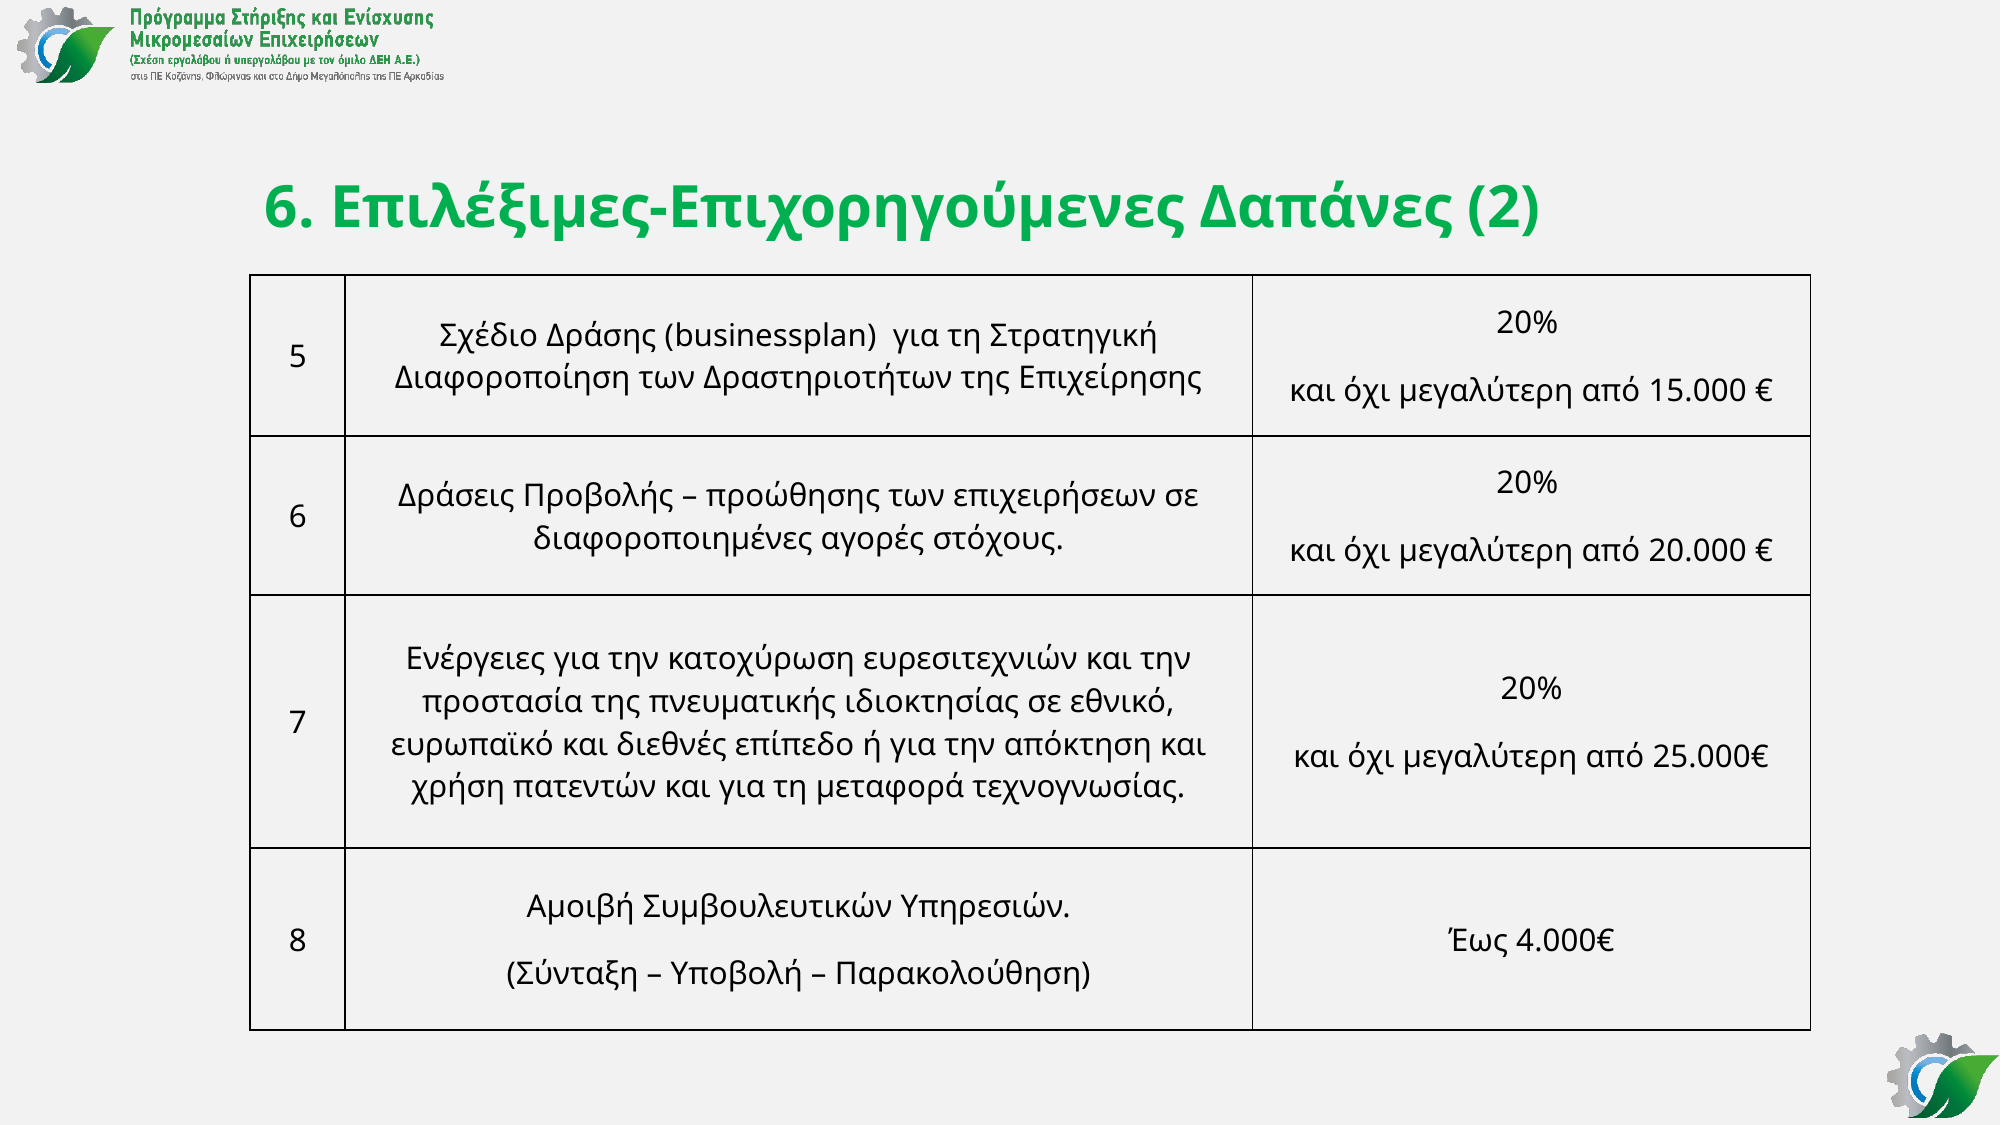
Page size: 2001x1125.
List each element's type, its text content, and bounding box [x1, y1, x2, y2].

table_cell 6 [251, 437, 344, 594]
title 6. Eπιλέξιμες-Επιχορηγούμενες Δαπάνες (2) [249, 163, 1975, 254]
table_cell Έως 4.000€ [1253, 849, 1810, 1029]
table_cell 20% και όχι μεγαλύτερη από 25.000€ [1253, 596, 1810, 847]
table_cell 20% και όχι μεγαλύτερη από 20.000 € [1253, 437, 1810, 594]
table_cell Αμοιβή Συμβουλευτικών Υπηρεσιών. (Σύνταξη – Υποβολή – Παρακολούθηση) [346, 849, 1252, 1029]
table_header 20% και όχι μεγαλύτερη από 15.000 € [1253, 276, 1810, 435]
table_cell Ενέργειες για την κατοχύρωση ευρεσιτεχνιών και την προστασία της πνευματικής ιδιοκτησίας σε εθνικό, ευρωπαϊκό και διεθνές επίπεδο ή για την απόκτηση και χρήση πατεντών και για τη μεταφορά τεχνογνωσίας. [346, 596, 1252, 847]
table_header Σχέδιο Δράσης (businessplan) για τη Στρατηγική Διαφοροποίηση των Δραστηριοτήτων της Επιχείρησης [346, 276, 1252, 435]
table_cell Δράσεις Προβολής – προώθησης των επιχειρήσεων σε διαφοροποιημένες αγορές στόχους. [346, 437, 1252, 594]
table_cell 8 [251, 849, 344, 1029]
picture [0, 0, 506, 96]
picture [1874, 1007, 2000, 1125]
table_cell 7 [251, 596, 344, 847]
table_header 5 [251, 276, 344, 435]
